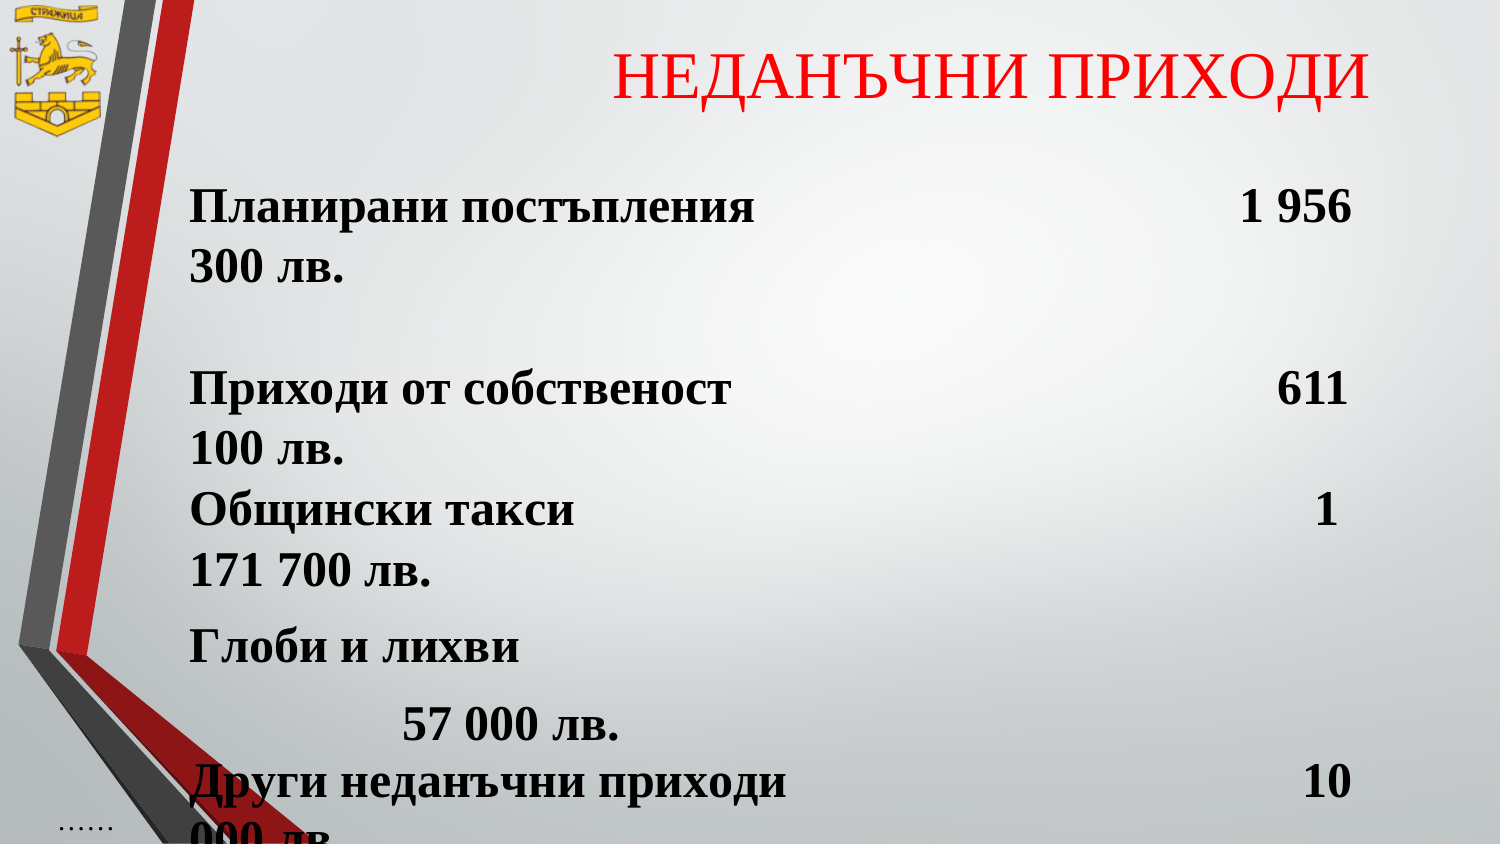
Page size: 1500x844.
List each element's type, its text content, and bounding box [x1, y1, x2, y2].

text_box [876, 145, 1433, 246]
title НЕДАНЪЧНИ ПРИХОДИ [200, 1, 1433, 143]
text_box …… [54, 801, 118, 837]
text_box Планирани постъпления 1 956 300 лв. Приходи от собственост 611 100 лв. Общински такси 1 171 700 лв. Глоби и лихви 57 000 лв. Други неданъчни приходи 10 000 лв. Постъпления от продажби 243 000 лв. Концесии 26 000 лв. Внесени ДДС и др. Данъци - 162 500 лв. [187, 171, 1433, 844]
picture [9, 5, 101, 138]
